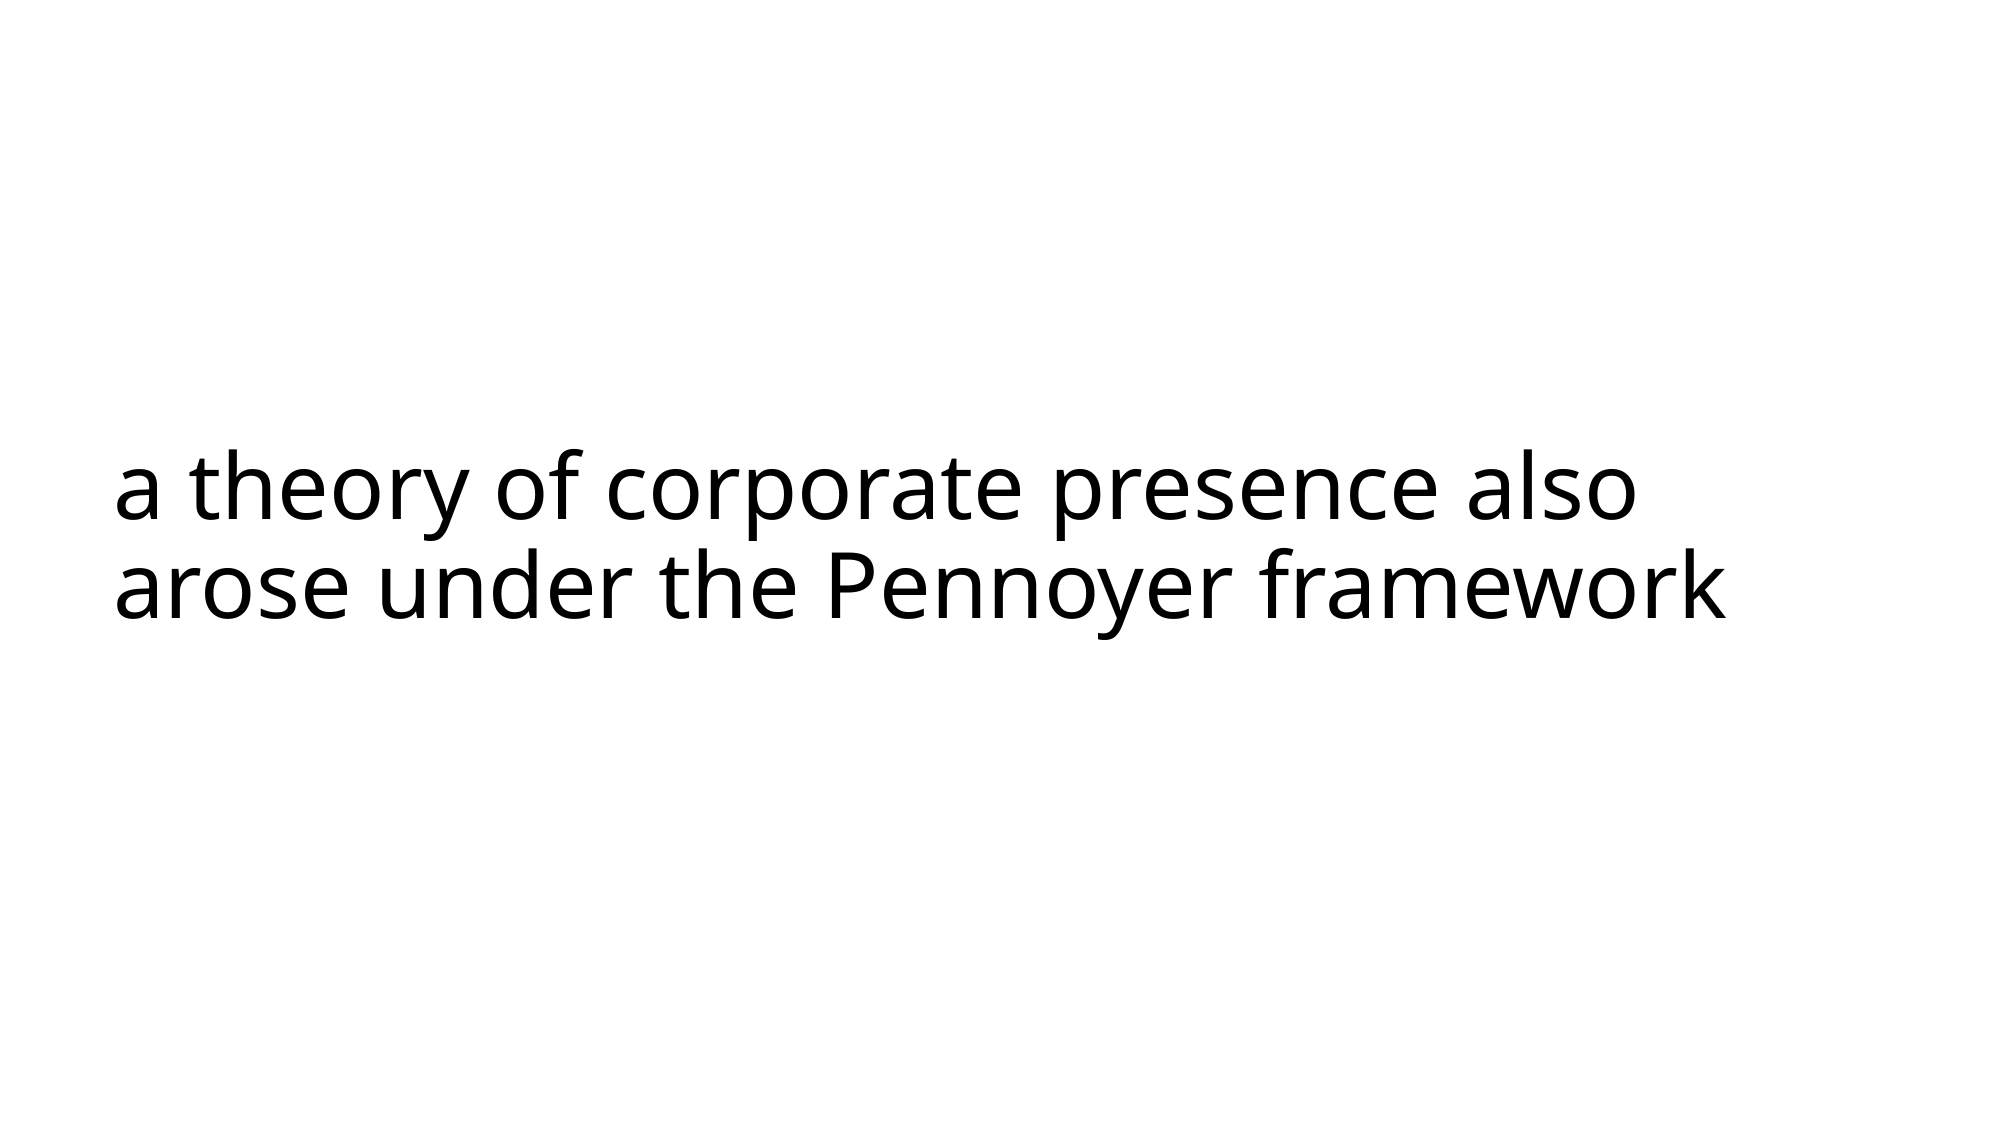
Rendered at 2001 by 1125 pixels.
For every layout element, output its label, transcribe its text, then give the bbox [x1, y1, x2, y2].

title a theory of corporate presence also arose under the Pennoyer framework [98, 59, 1863, 1019]
